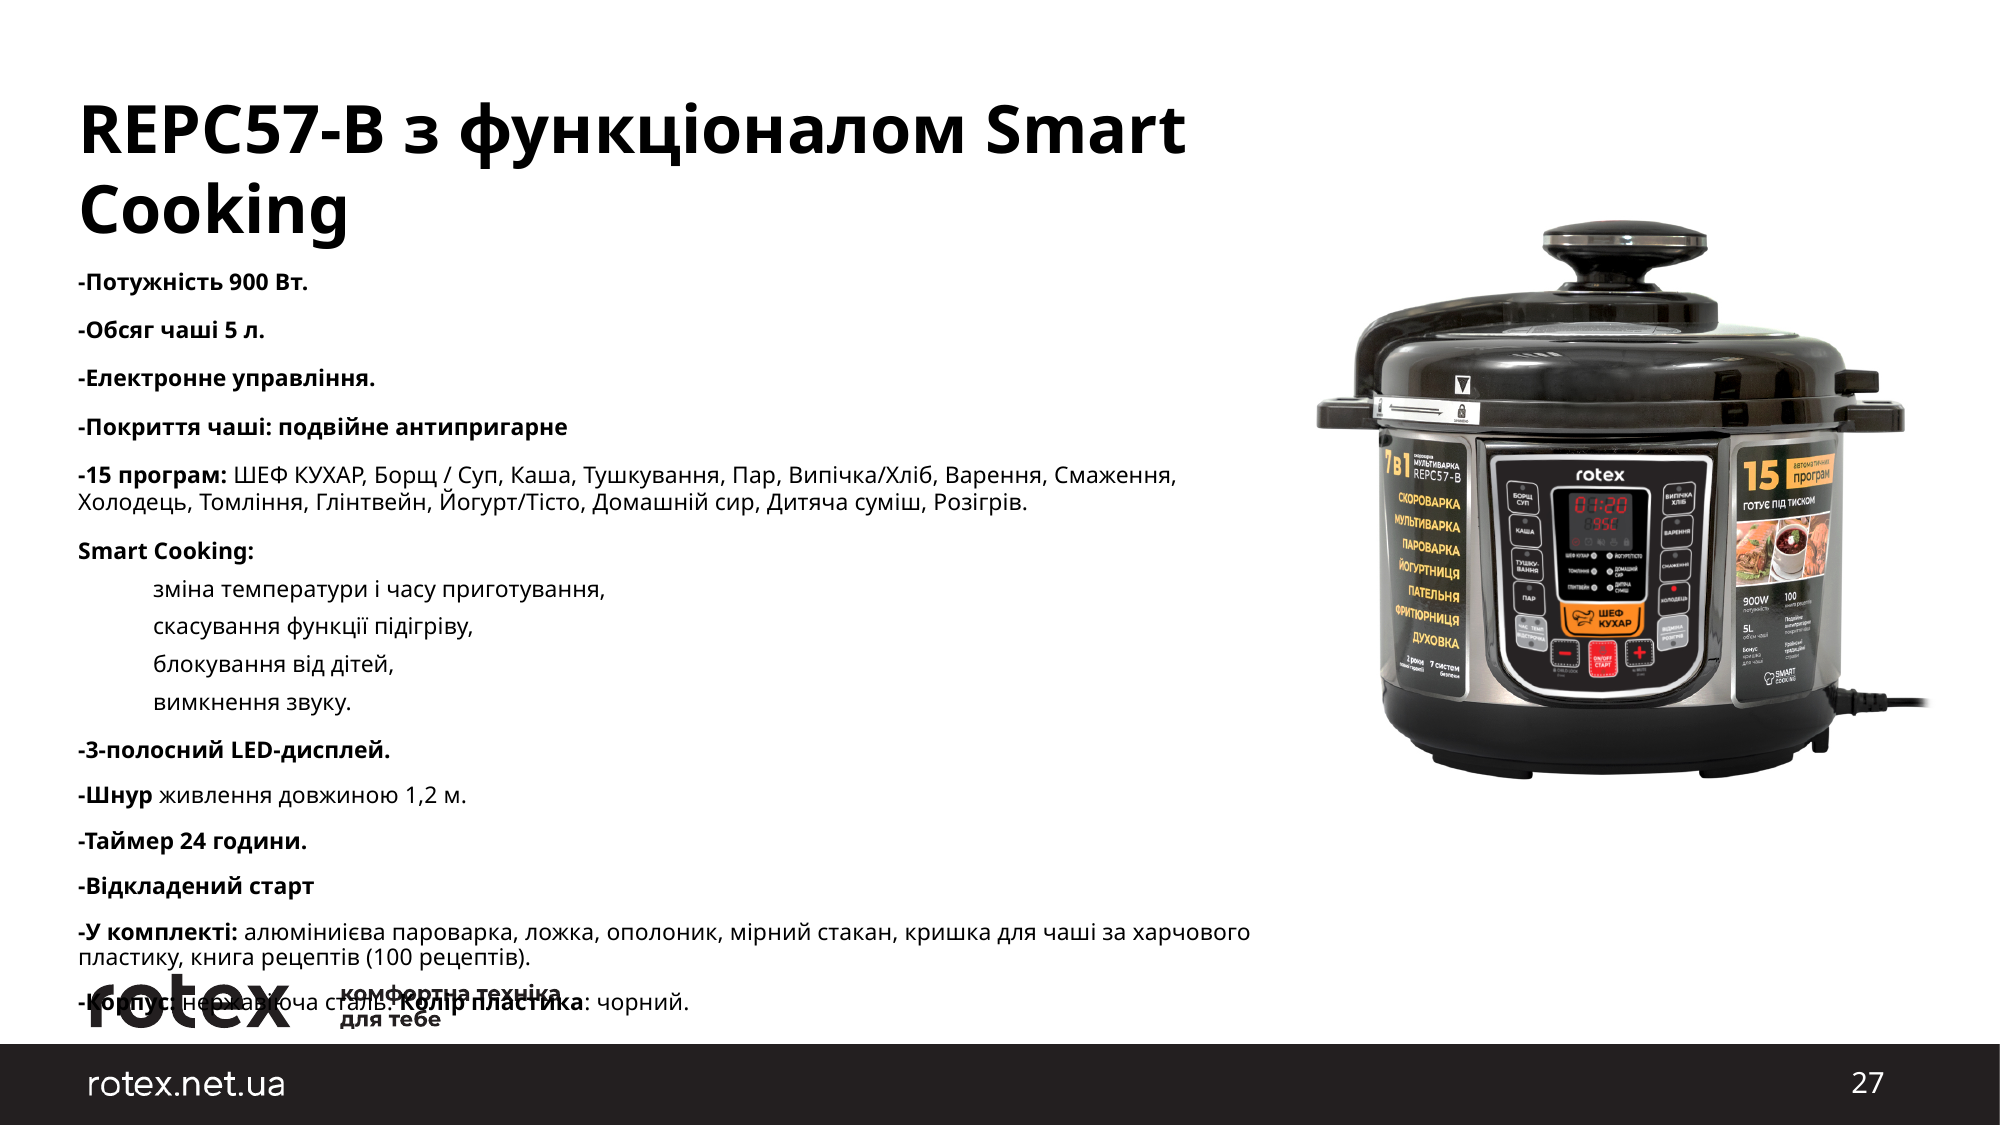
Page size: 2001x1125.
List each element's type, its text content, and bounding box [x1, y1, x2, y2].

picture [0, 1044, 2000, 1125]
list REPC57-B з функціоналом Smart Cooking -Потужність 900 Вт. -Обсяг чаші 5 л. -Електронне управління. -Покриття чаші: подвійне антипригарне -15 програм: ШЕФ КУХАР, Борщ / Суп, Каша, Тушкування, Пар, Випічка/Хліб, Варення, Смаження, Холодець, Томління, Глінтвейн, Йогурт/Тісто, Домашній сир, Дитяча суміш, Розігрів. Smart Cooking: зміна температури і часу приготування, скасування функції підігріву, блокування від дітей, вимкнення звуку. -3-полосний LED-дисплей. -Шнур живлення довжиною 1,2 м. -Таймер 24 години. -Відкладений старт -У комплекті: алюміниієва пароварка, ложка, ополоник, мірний стакан, кришка для чаші за харчового пластику, книга рецептів (100 рецептів). -Корпус: нержавіюча сталь. Колір пластика: чорний. [63, 78, 1269, 951]
slide_number 27 [1808, 1054, 1900, 1115]
picture [1283, 172, 1937, 827]
